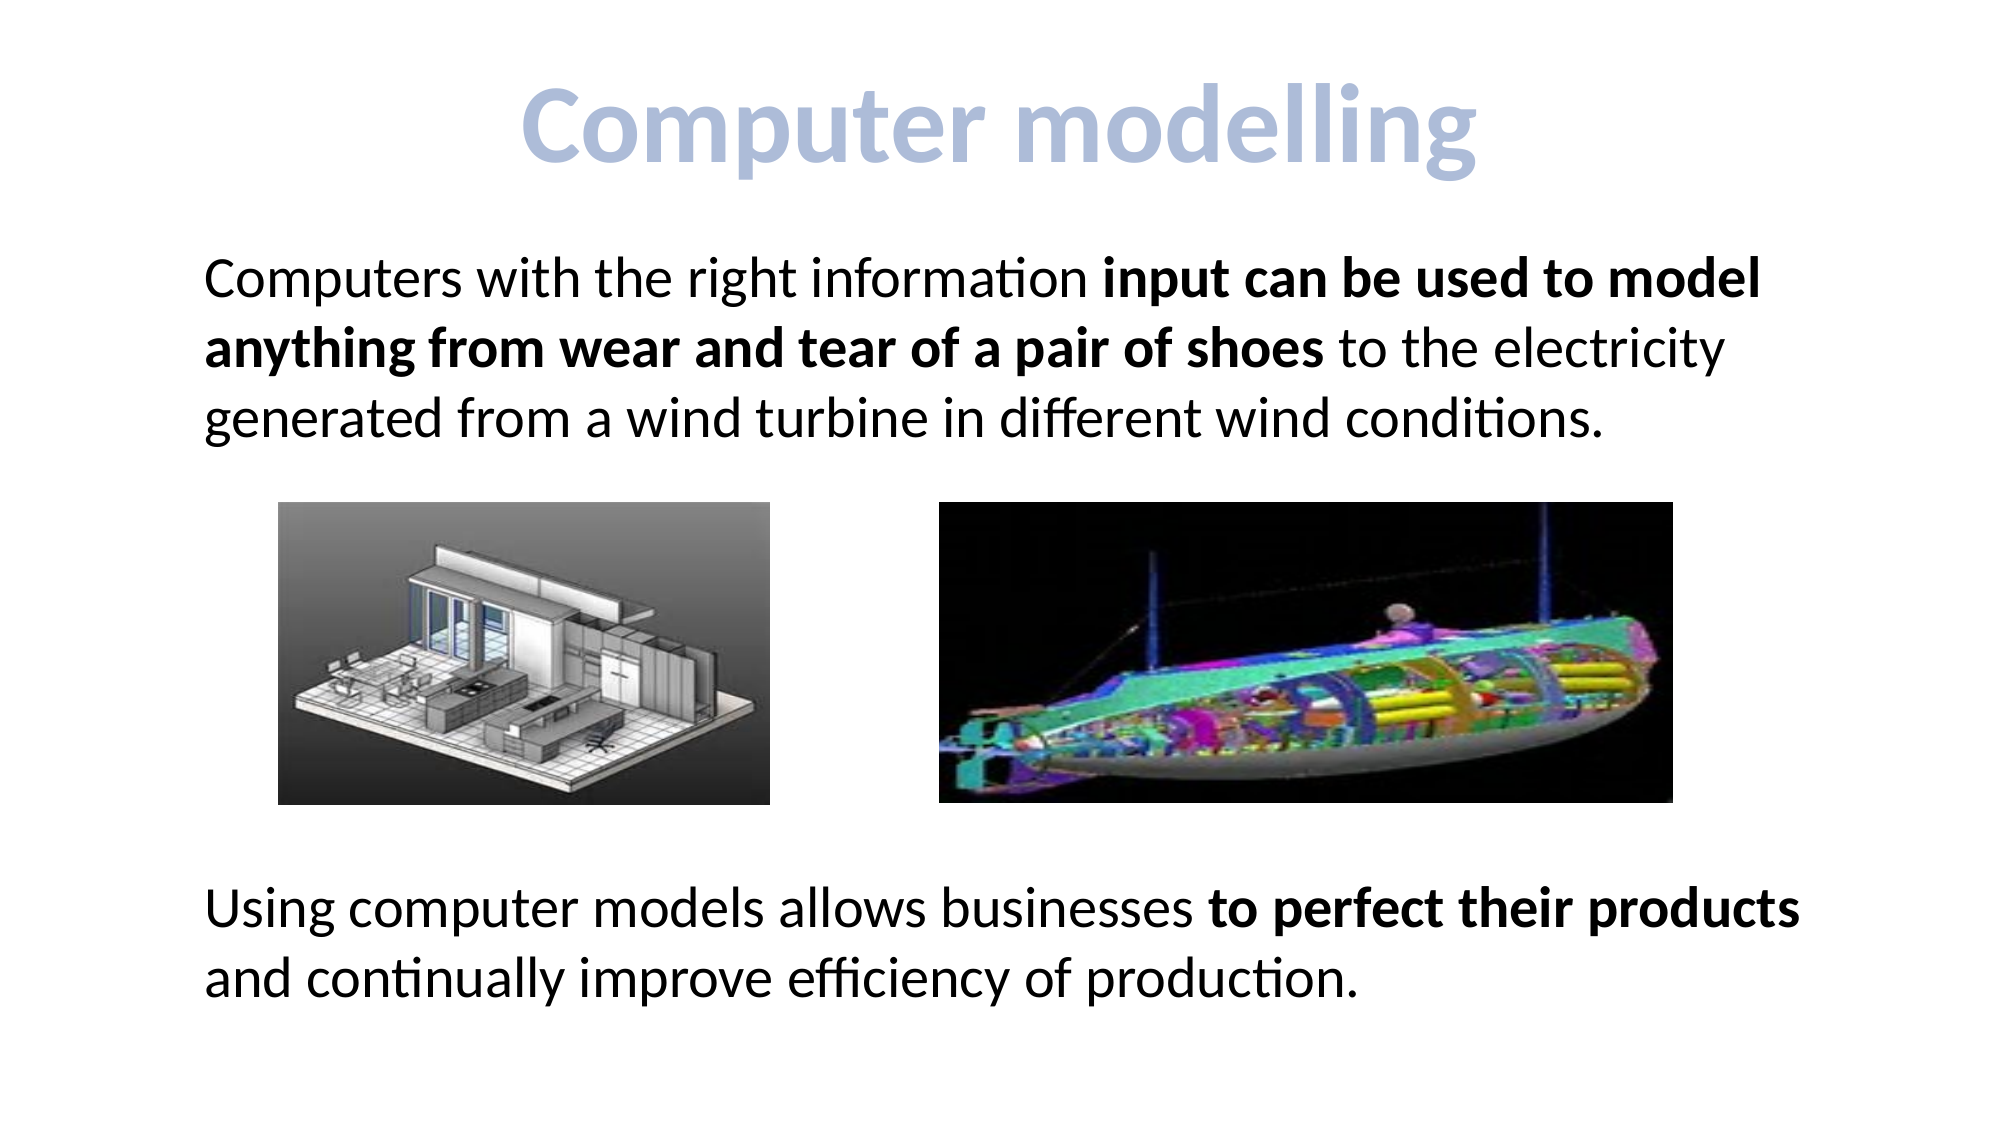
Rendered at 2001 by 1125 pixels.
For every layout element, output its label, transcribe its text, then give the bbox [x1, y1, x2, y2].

picture [939, 502, 1673, 803]
text_box Computers with the right information input can be used to model anything from wear and tear of a pair of shoes to the electricity generated from a wind turbine in different wind conditions. Using computer models allows businesses to perfect their products and continually improve efficiency of production. [189, 231, 1846, 1017]
picture [278, 502, 770, 806]
text_box Computer modelling [505, 42, 1494, 193]
